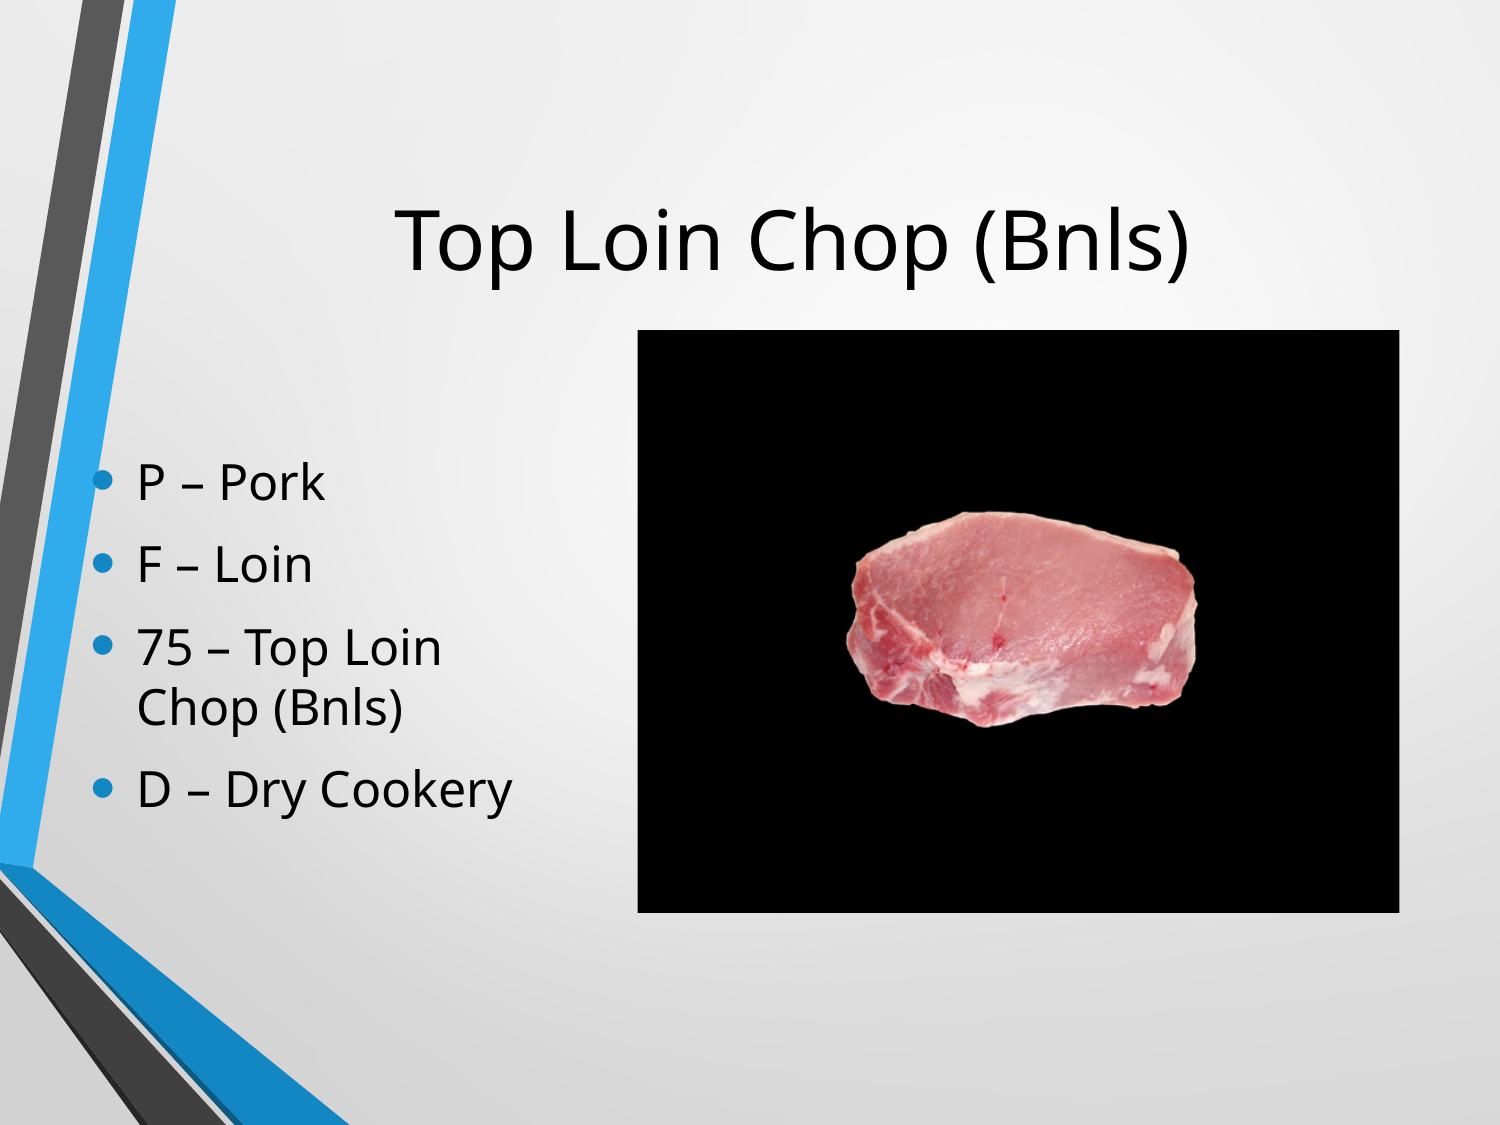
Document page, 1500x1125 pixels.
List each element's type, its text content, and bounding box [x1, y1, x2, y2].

title Top Loin Chop (Bnls) [161, 75, 1425, 400]
picture [637, 330, 1400, 913]
list P – Pork F – Loin 75 – Top Loin Chop (Bnls) D – Dry Cookery [75, 262, 575, 1005]
